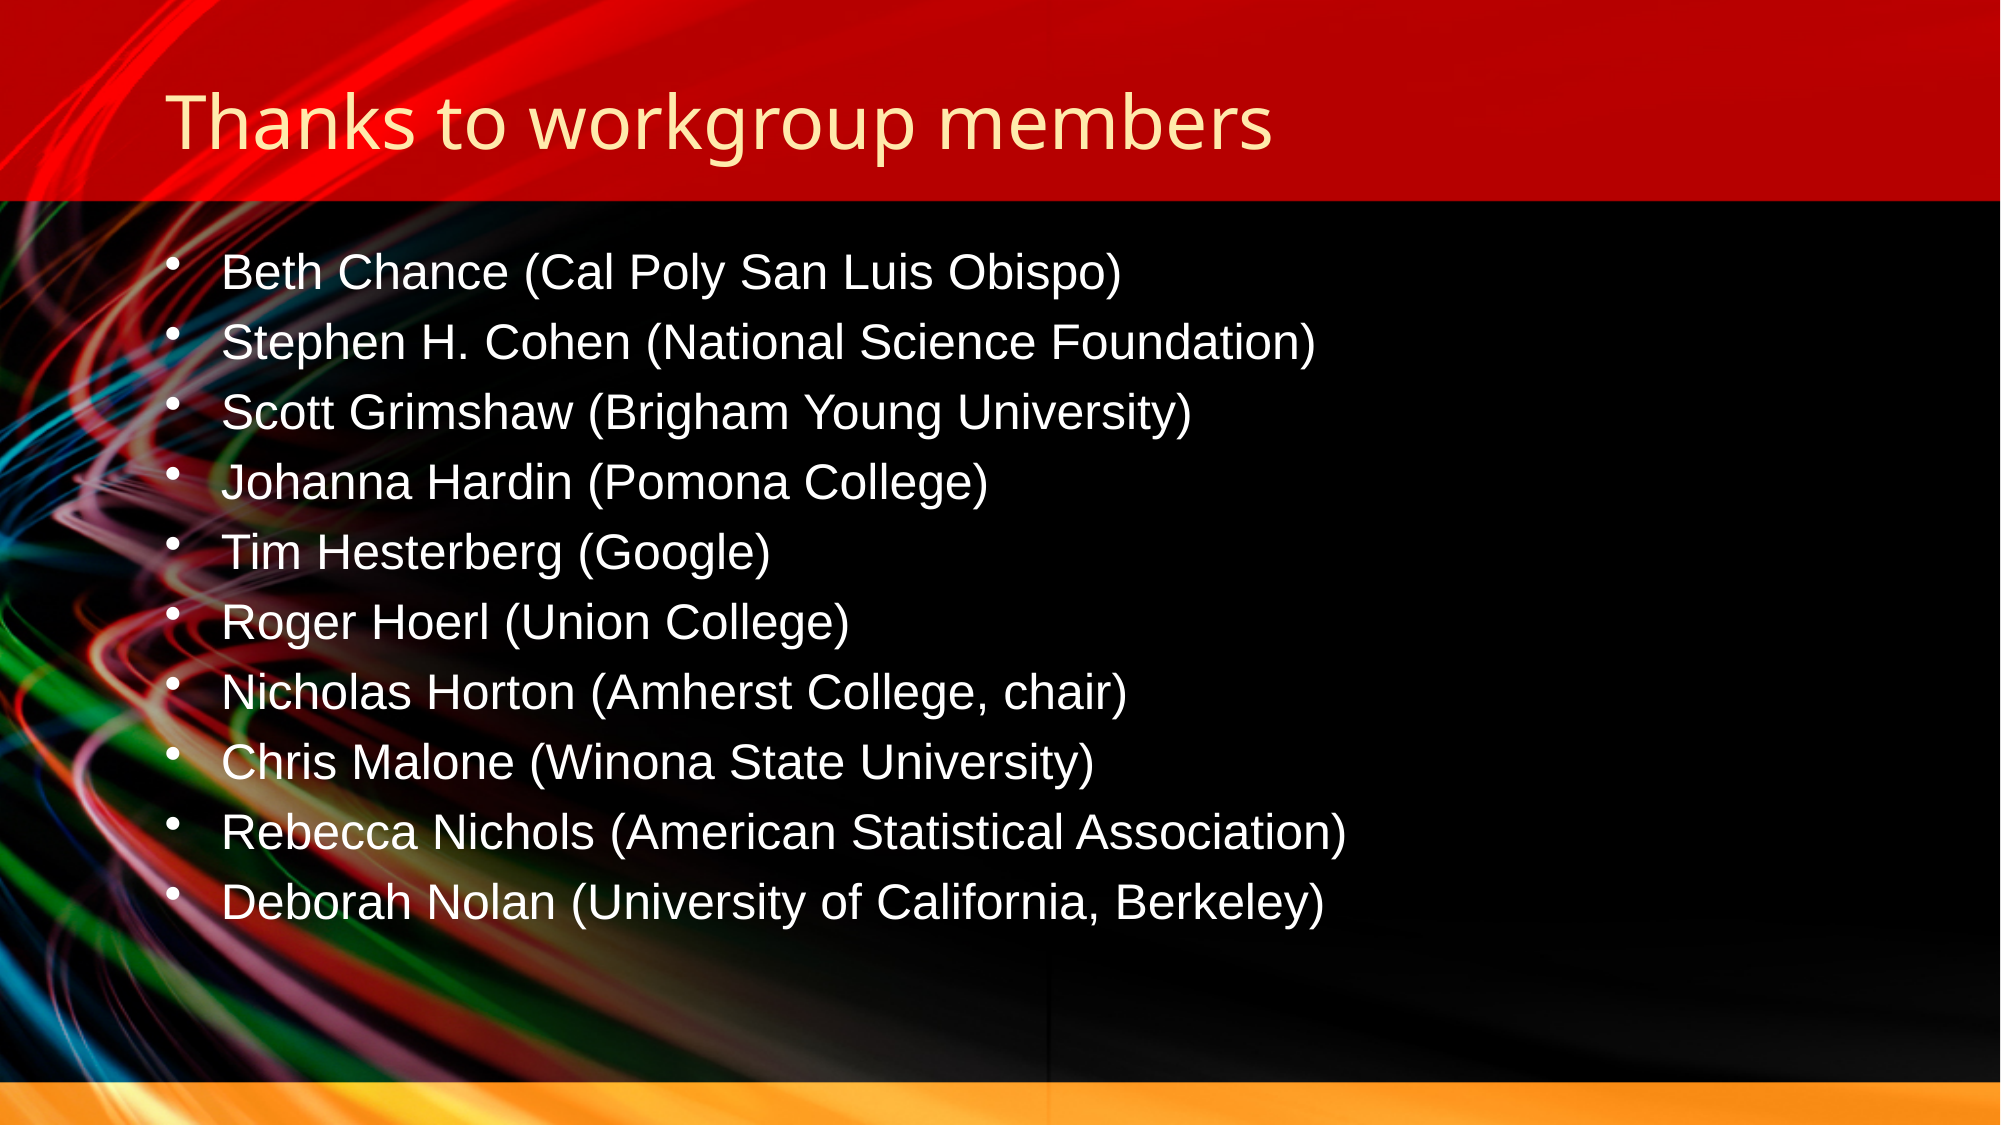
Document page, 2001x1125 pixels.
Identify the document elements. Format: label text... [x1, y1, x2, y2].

title Thanks to workgroup members [150, 54, 1851, 185]
picture [0, 0, 2001, 1125]
list Beth Chance (Cal Poly San Luis Obispo) Stephen H. Cohen (National Science Foundation) Scott Grimshaw (Brigham Young University) Johanna Hardin (Pomona College) Tim Hesterberg (Google) Roger Hoerl (Union College) Nicholas Horton (Amherst College, chair) Chris Malone (Winona State University) Rebecca Nichols (American Statistical Association) Deborah Nolan (University of California, Berkeley) [149, 231, 1851, 1012]
